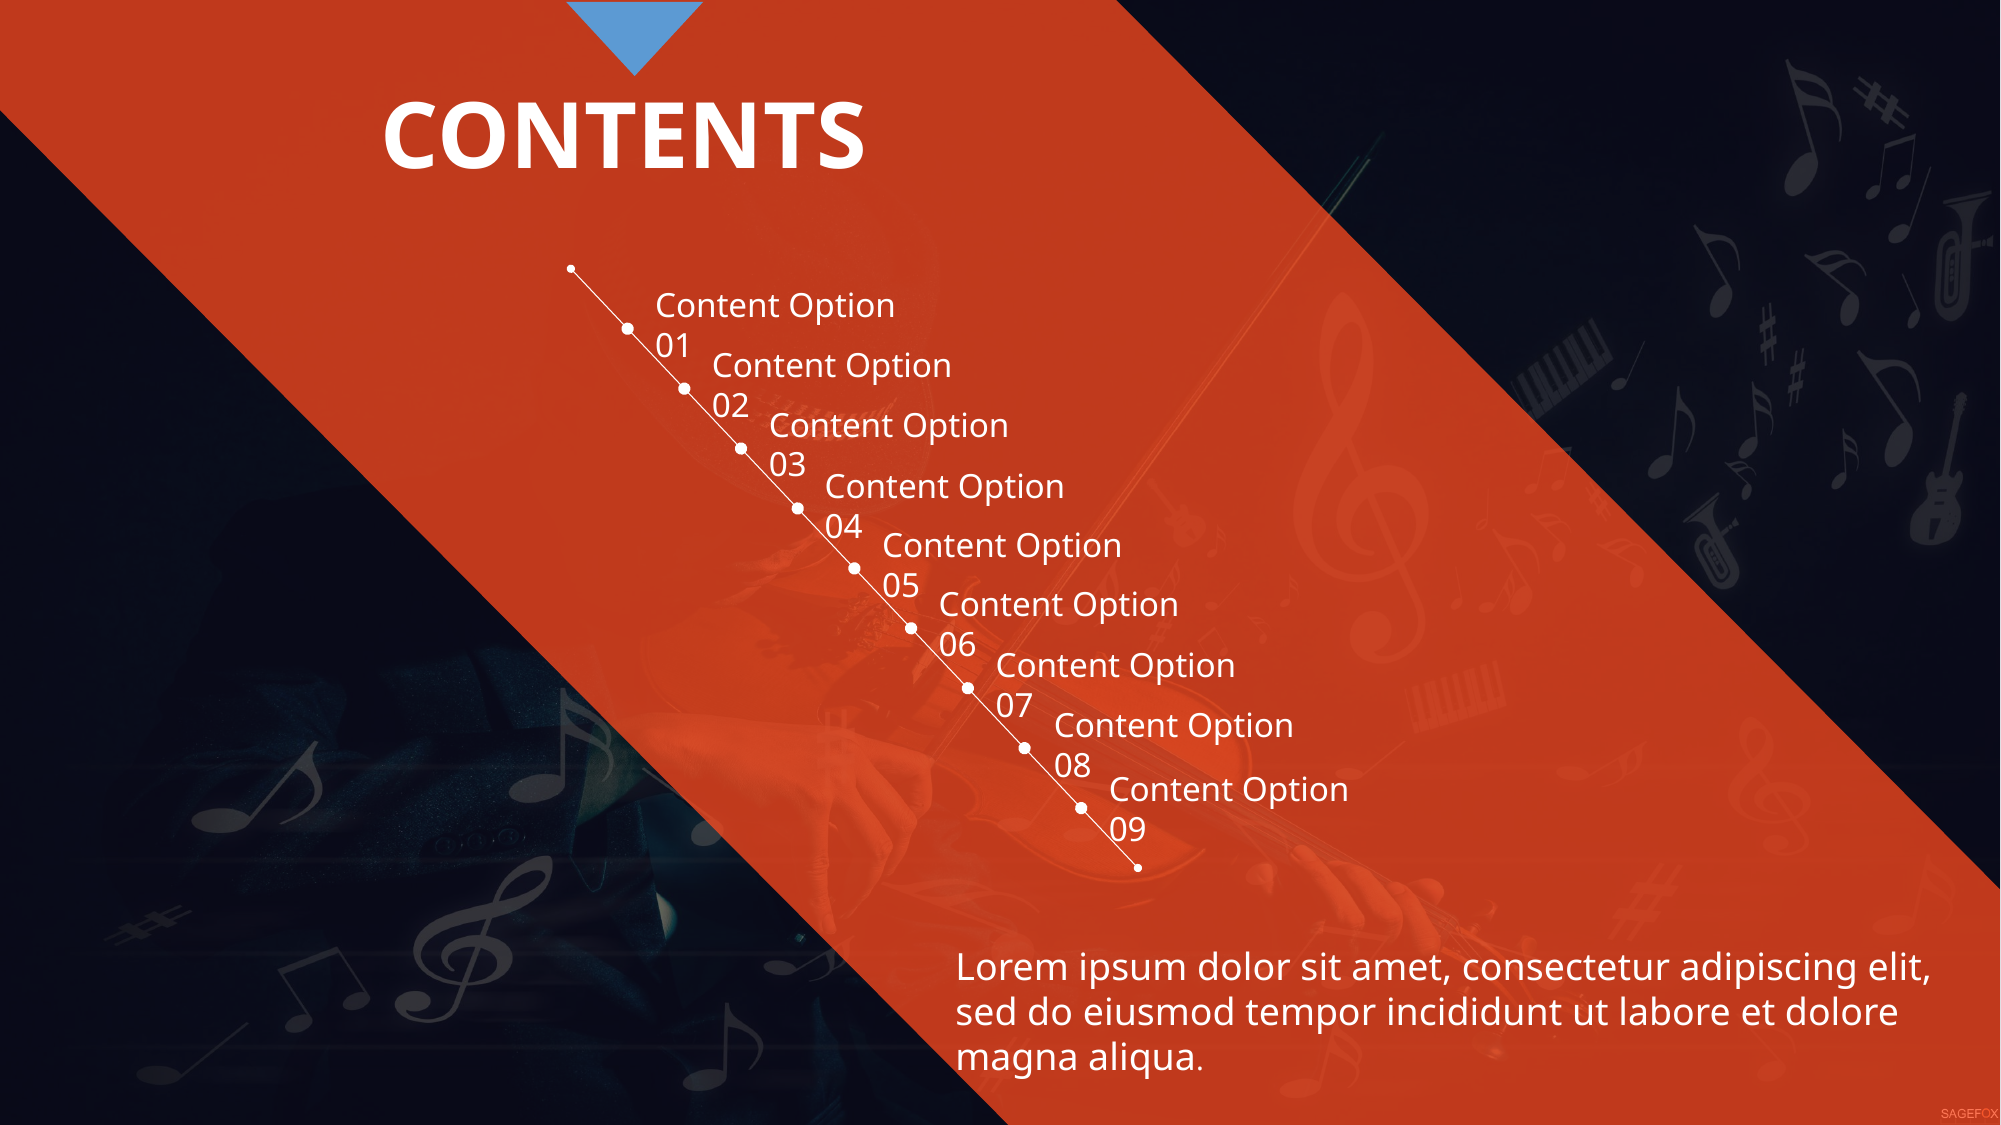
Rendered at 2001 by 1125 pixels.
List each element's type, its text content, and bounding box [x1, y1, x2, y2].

text_box CONTENTS [324, 69, 924, 194]
text_box Content Option 03 [753, 396, 1054, 491]
text_box Content Option 09 [1093, 761, 1394, 856]
text_box [563, 0, 706, 78]
text_box Content Option 04 [809, 458, 1110, 553]
text_box Content Option 02 [697, 336, 998, 432]
text_box Content Option 01 [640, 277, 941, 372]
text_box Content Option 05 [867, 517, 1168, 612]
text_box Content Option 06 [924, 576, 1224, 671]
text_box Content Option 08 [1038, 696, 1339, 792]
text_box Lorem ipsum dolor sit amet, consectetur adipiscing elit, sed do eiusmod tempor incididunt ut labore et dolore magna aliqua. [940, 935, 2000, 1085]
text_box [0, 0, 2000, 1058]
text_box Content Option 07 [980, 636, 1281, 732]
text_box [967, 1085, 2000, 1125]
